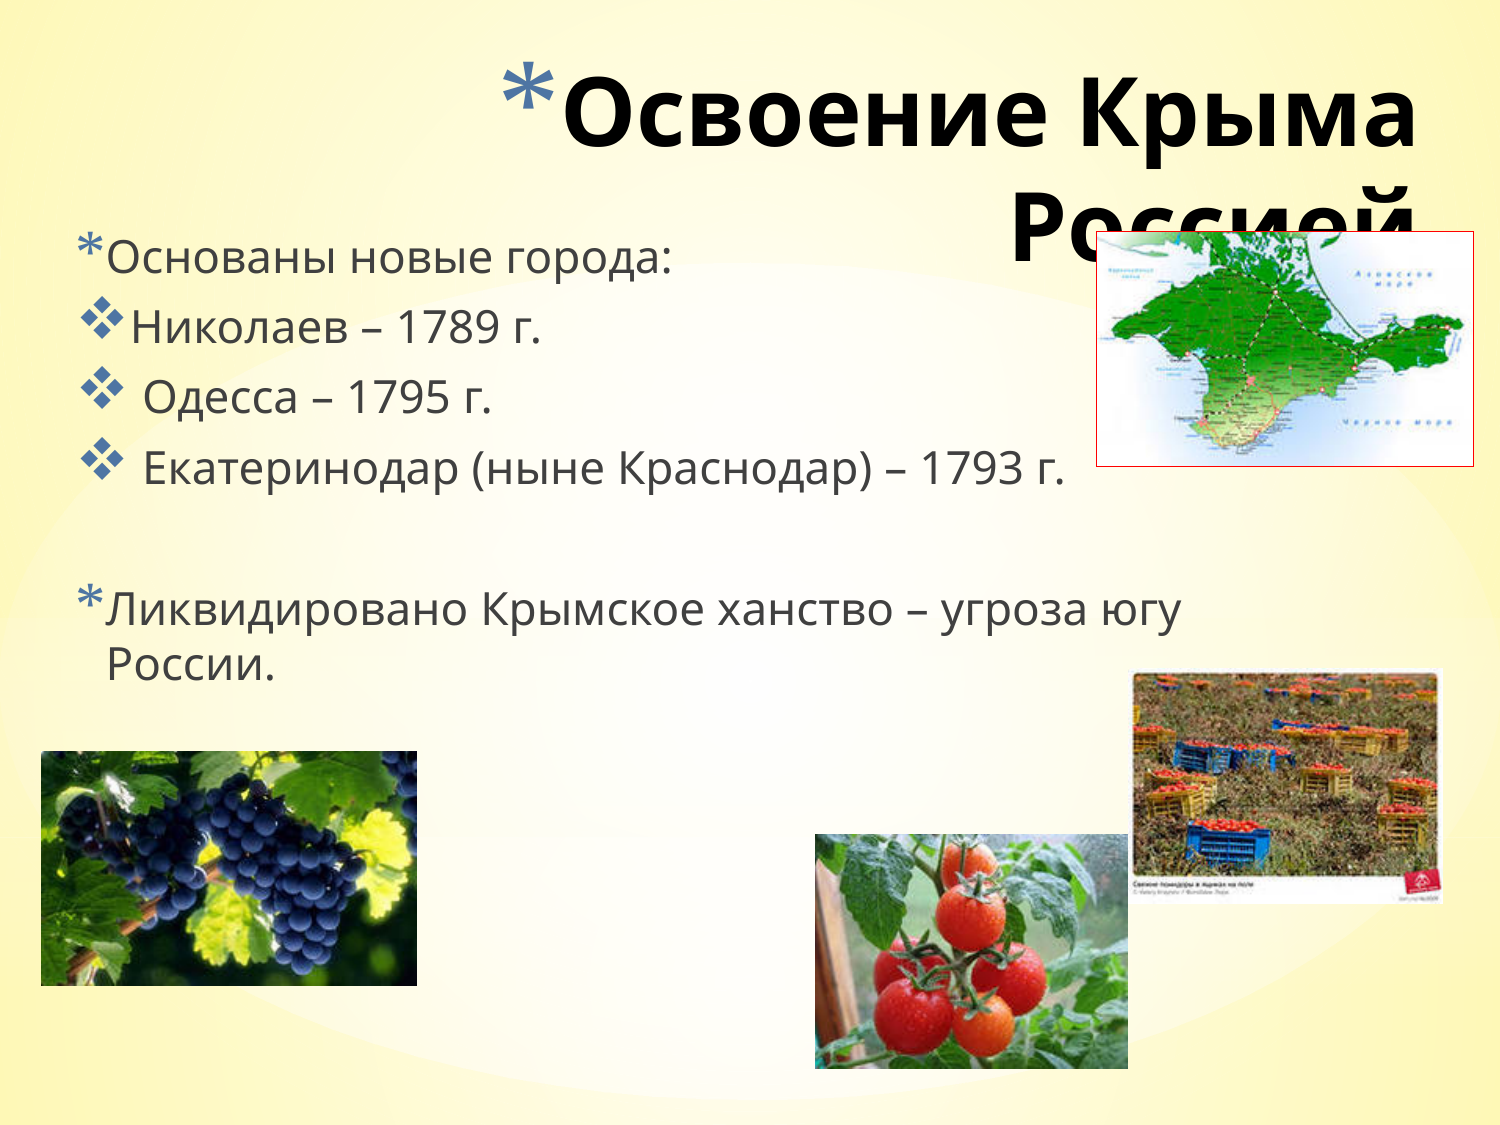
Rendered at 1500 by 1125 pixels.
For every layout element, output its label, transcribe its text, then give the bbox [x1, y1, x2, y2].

list Основаны новые города: Николаев – 1789 г. Одесса – 1795 г. Екатеринодар (ныне Краснодар) – 1793 г. Ликвидировано Крымское ханство – угроза югу России. [53, 219, 1211, 716]
picture [815, 668, 1443, 1069]
picture [1096, 231, 1474, 467]
title Освоение Крыма Россией [64, 42, 1436, 229]
picture [40, 751, 417, 987]
